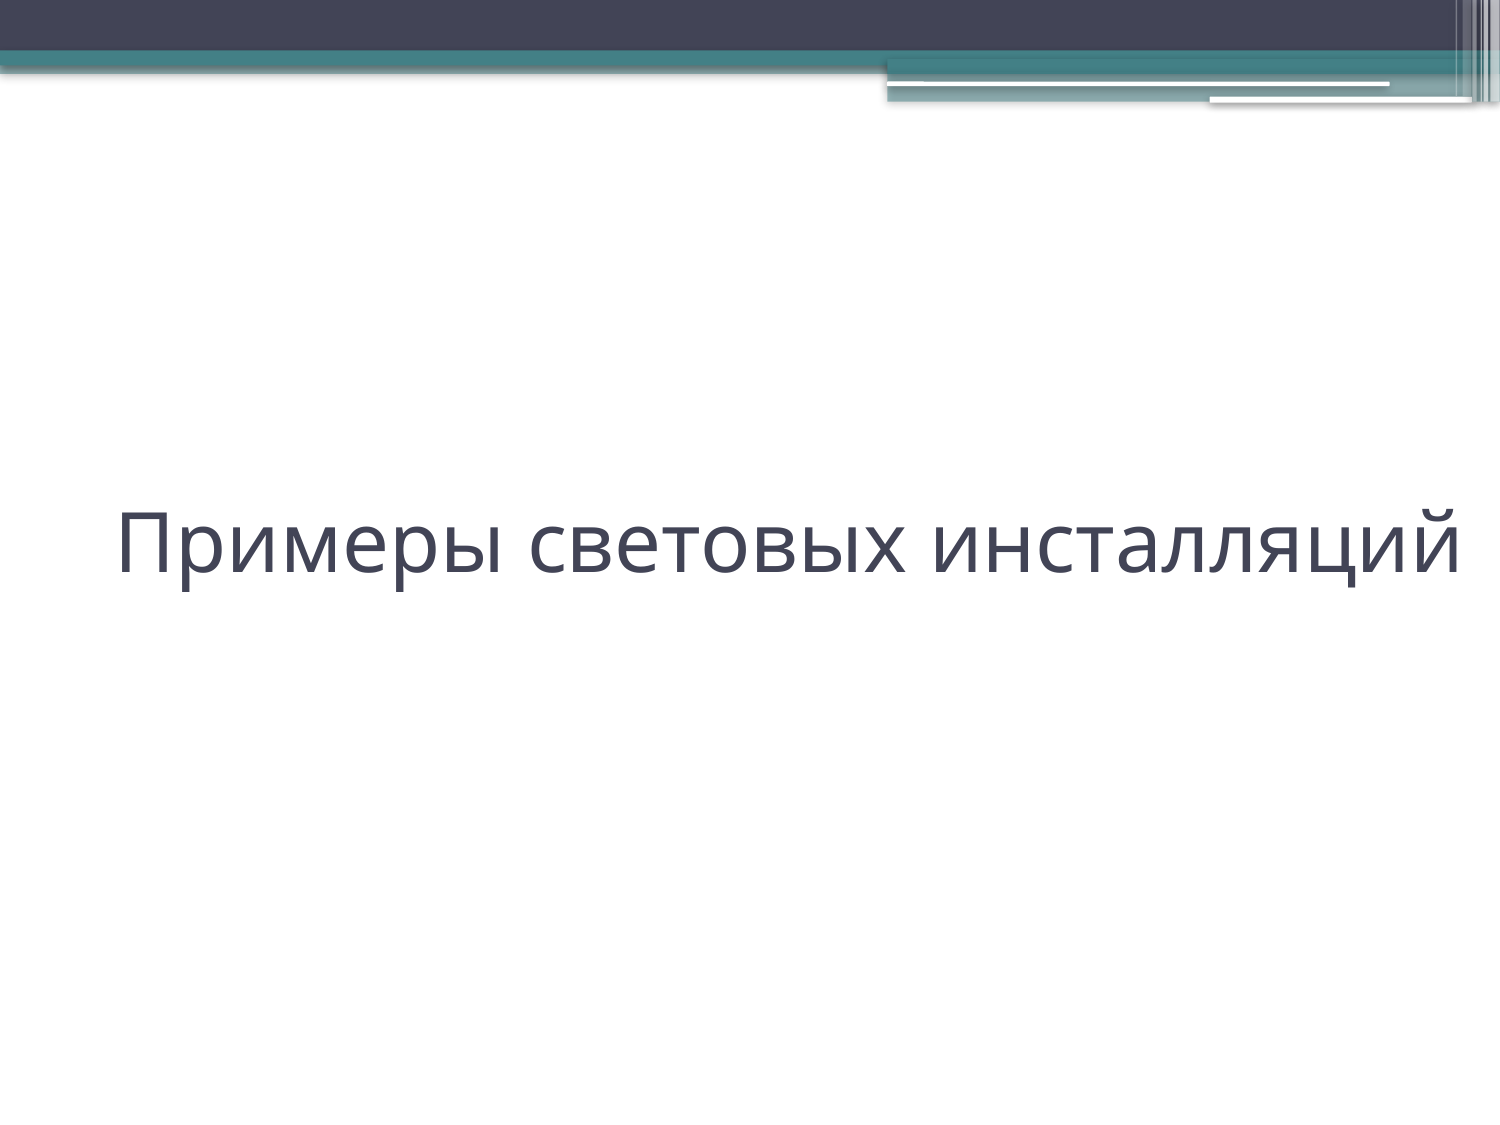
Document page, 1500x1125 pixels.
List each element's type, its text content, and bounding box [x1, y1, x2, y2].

title Примеры световых инсталляций [100, 349, 1500, 728]
